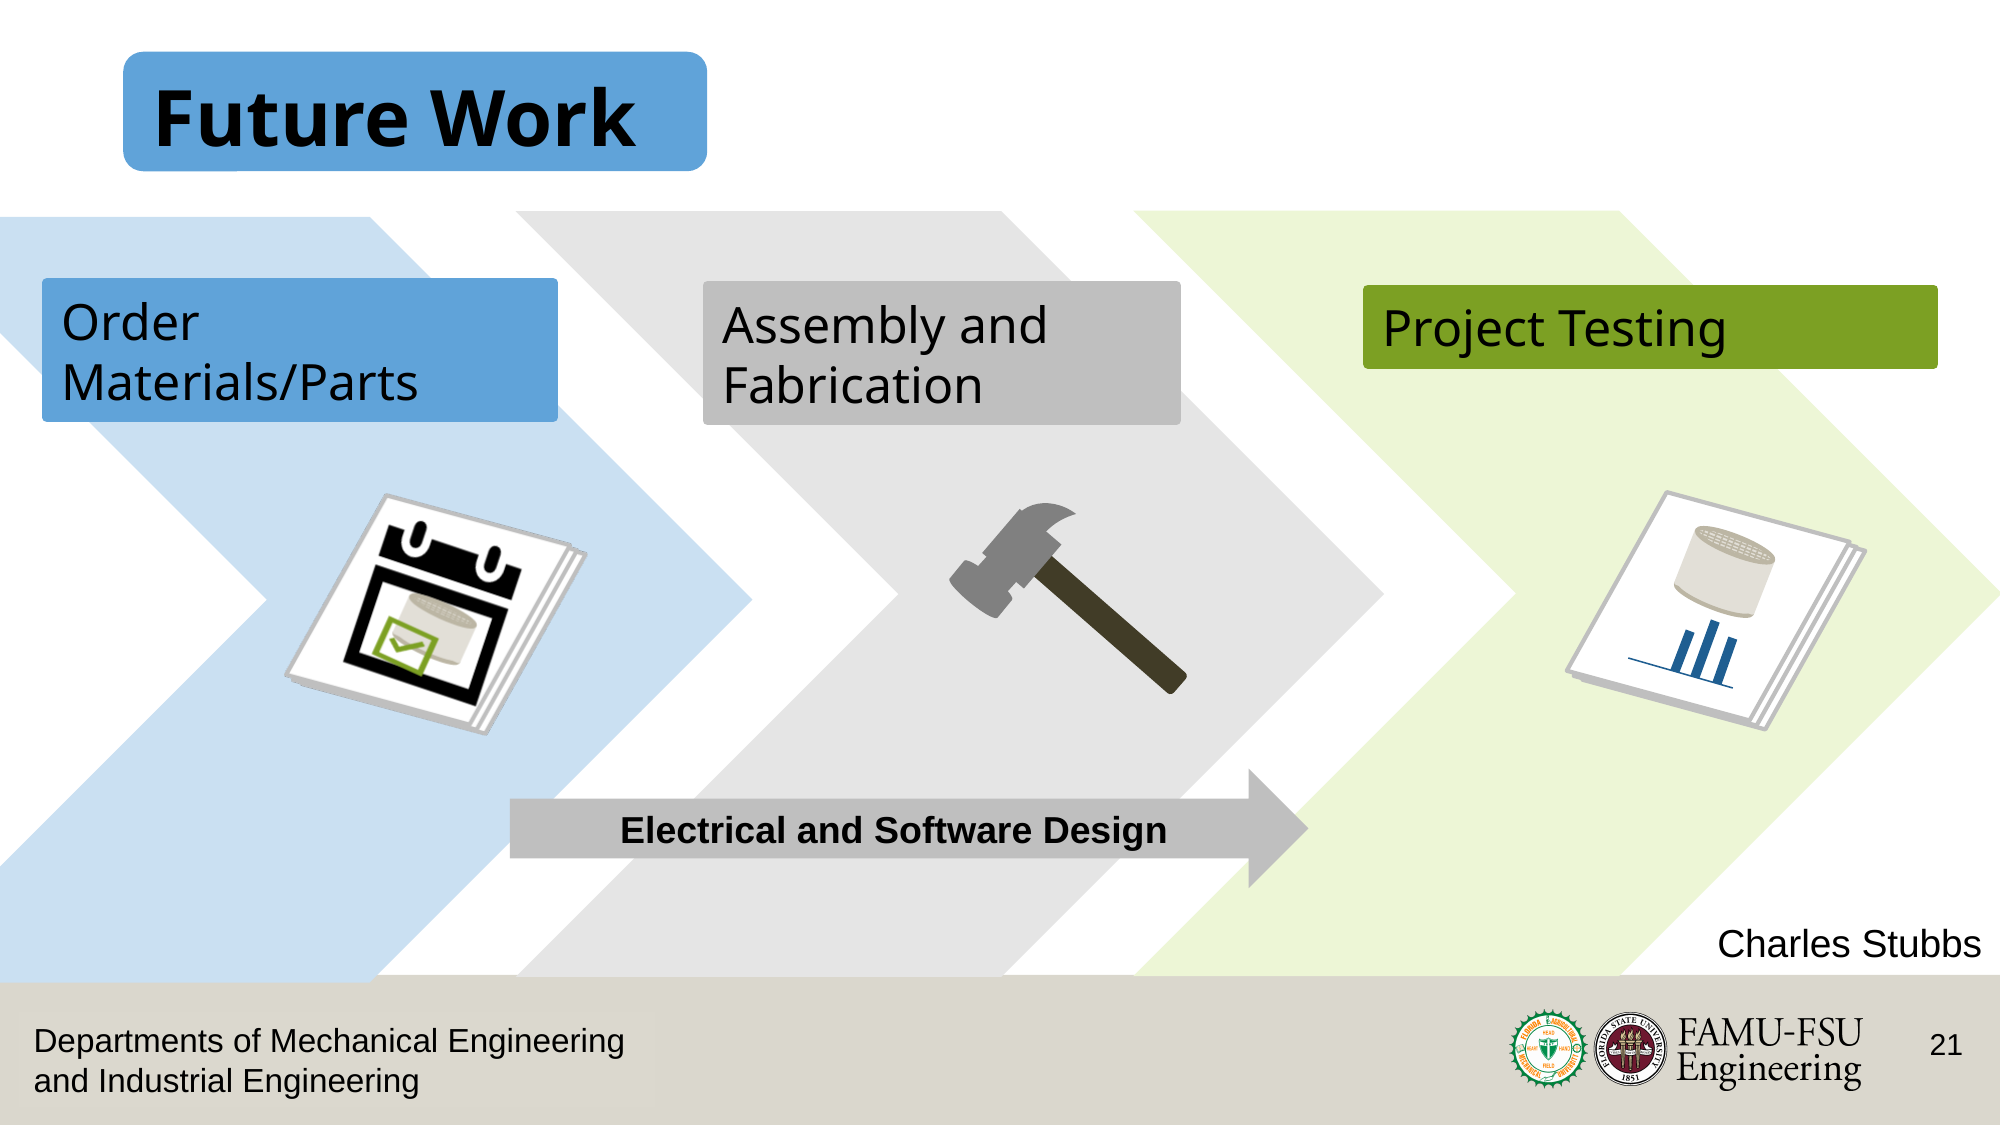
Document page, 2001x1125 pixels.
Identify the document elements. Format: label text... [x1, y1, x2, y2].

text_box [515, 210, 1385, 978]
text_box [1385, 210, 2000, 977]
picture [1509, 1009, 1863, 1091]
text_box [0, 216, 512, 983]
title Future Work [137, 7, 1863, 172]
text_box Departments of Mechanical Engineering and Industrial Engineering [18, 1012, 656, 1107]
slide_number 21 [1862, 1017, 1978, 1078]
text_box [123, 52, 137, 171]
